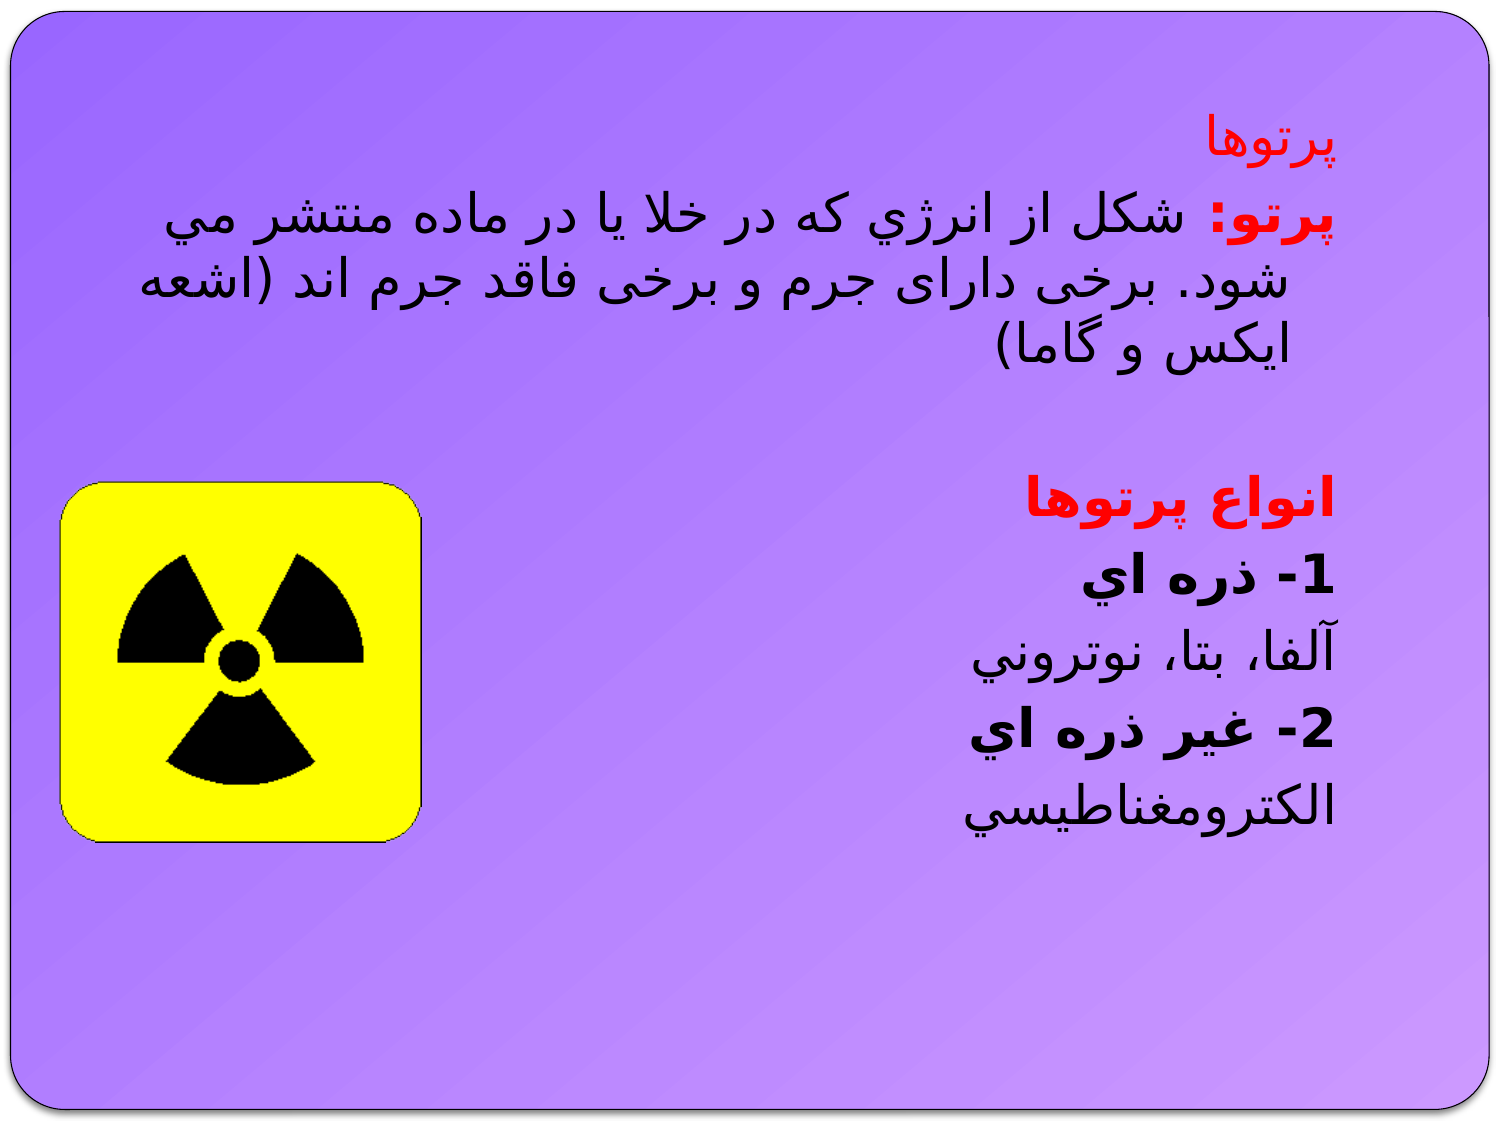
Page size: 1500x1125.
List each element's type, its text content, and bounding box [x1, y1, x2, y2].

picture [58, 480, 422, 844]
list پرتوها پرتو: شكل از انرژي كه در خلا يا در ماده منتشر مي شود. برخی دارای جرم و برخی فاقد جرم اند (اشعه ایکس و گاما) انواع پرتوها 1- ذره اي آلفا، بتا، نوتروني 2- غير ذره اي الكترومغناطيسي [117, 93, 1353, 818]
